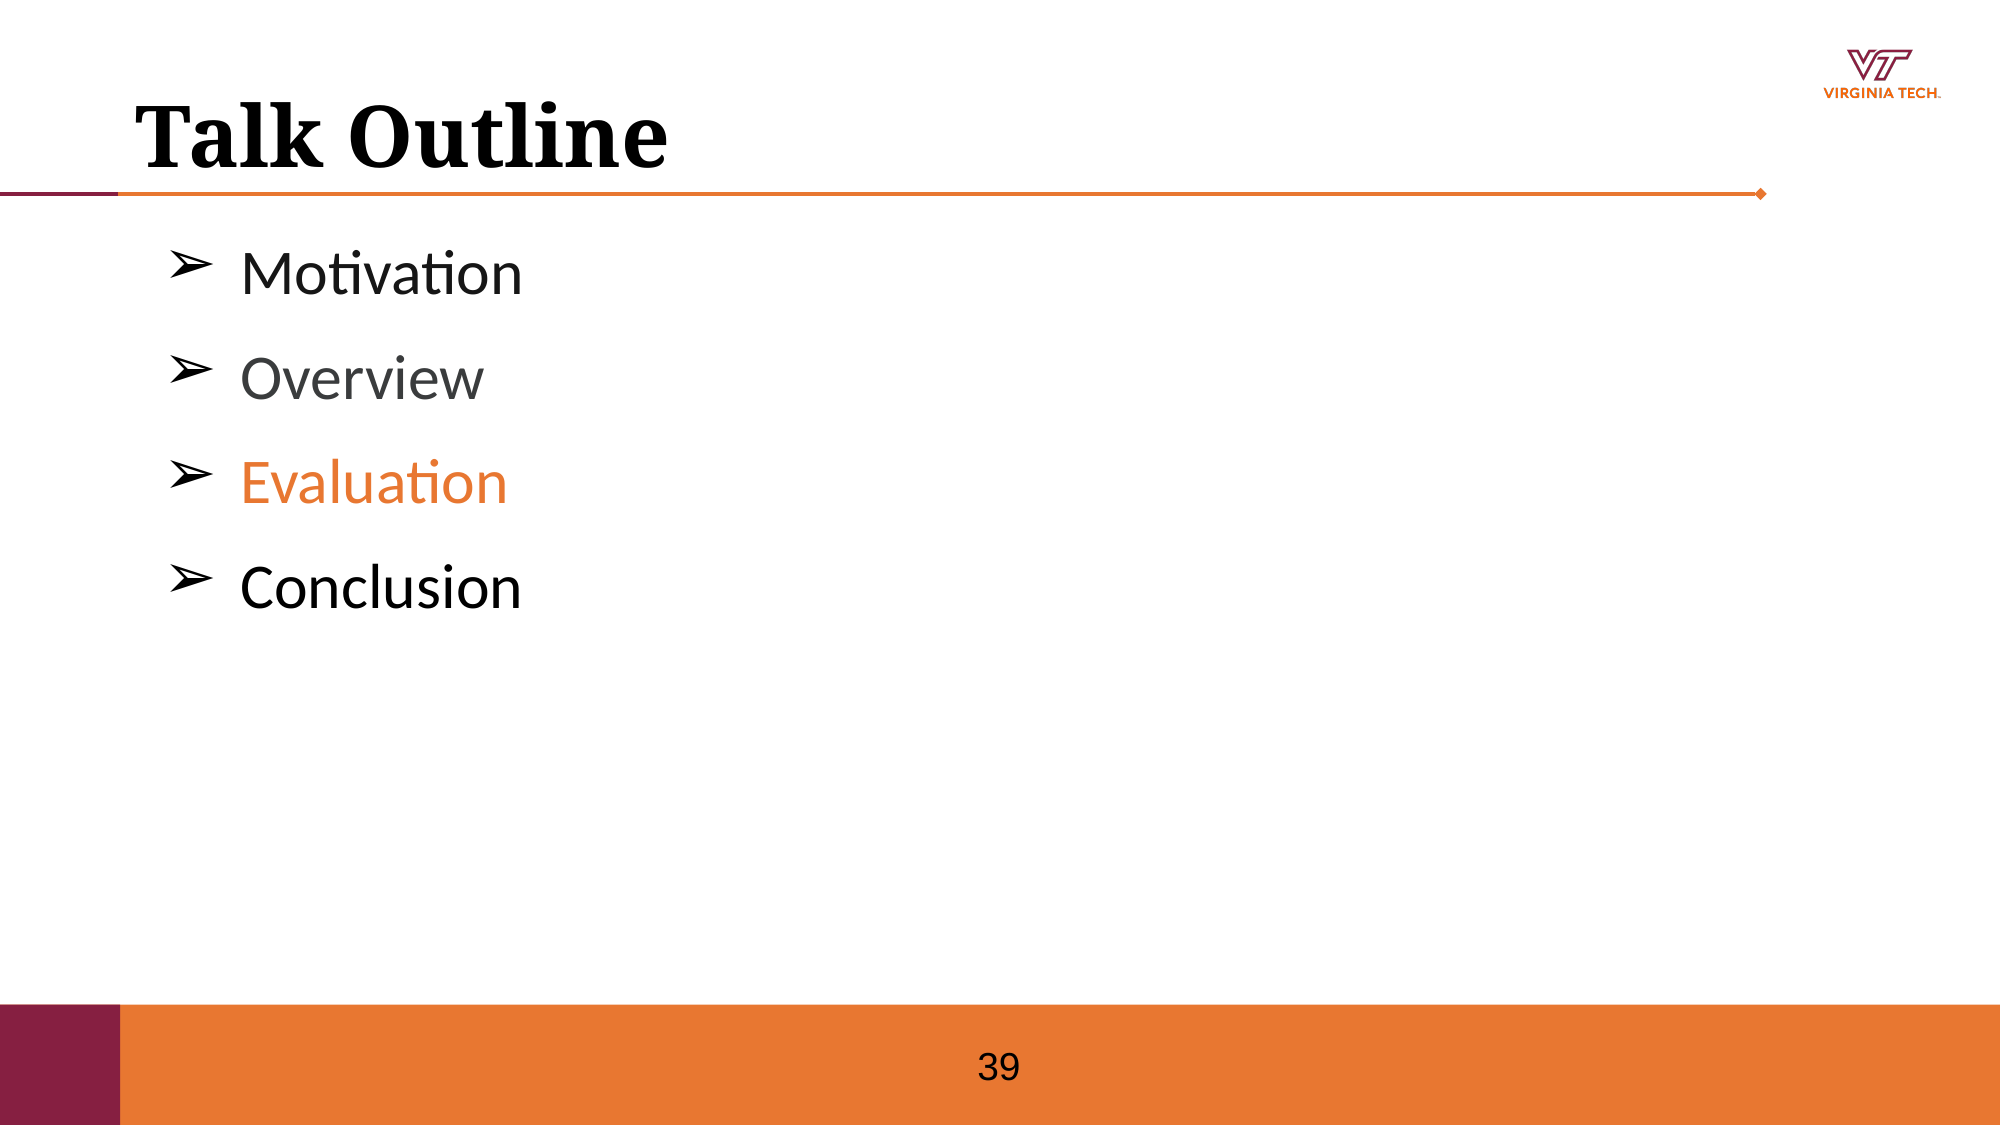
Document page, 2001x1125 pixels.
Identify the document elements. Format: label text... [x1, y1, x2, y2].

slide_number 39 [878, 1004, 1119, 1125]
list Motivation Overview Evaluation Conclusion [120, 200, 1760, 973]
title Talk Outline [120, 79, 1760, 200]
picture [1812, 38, 1948, 111]
